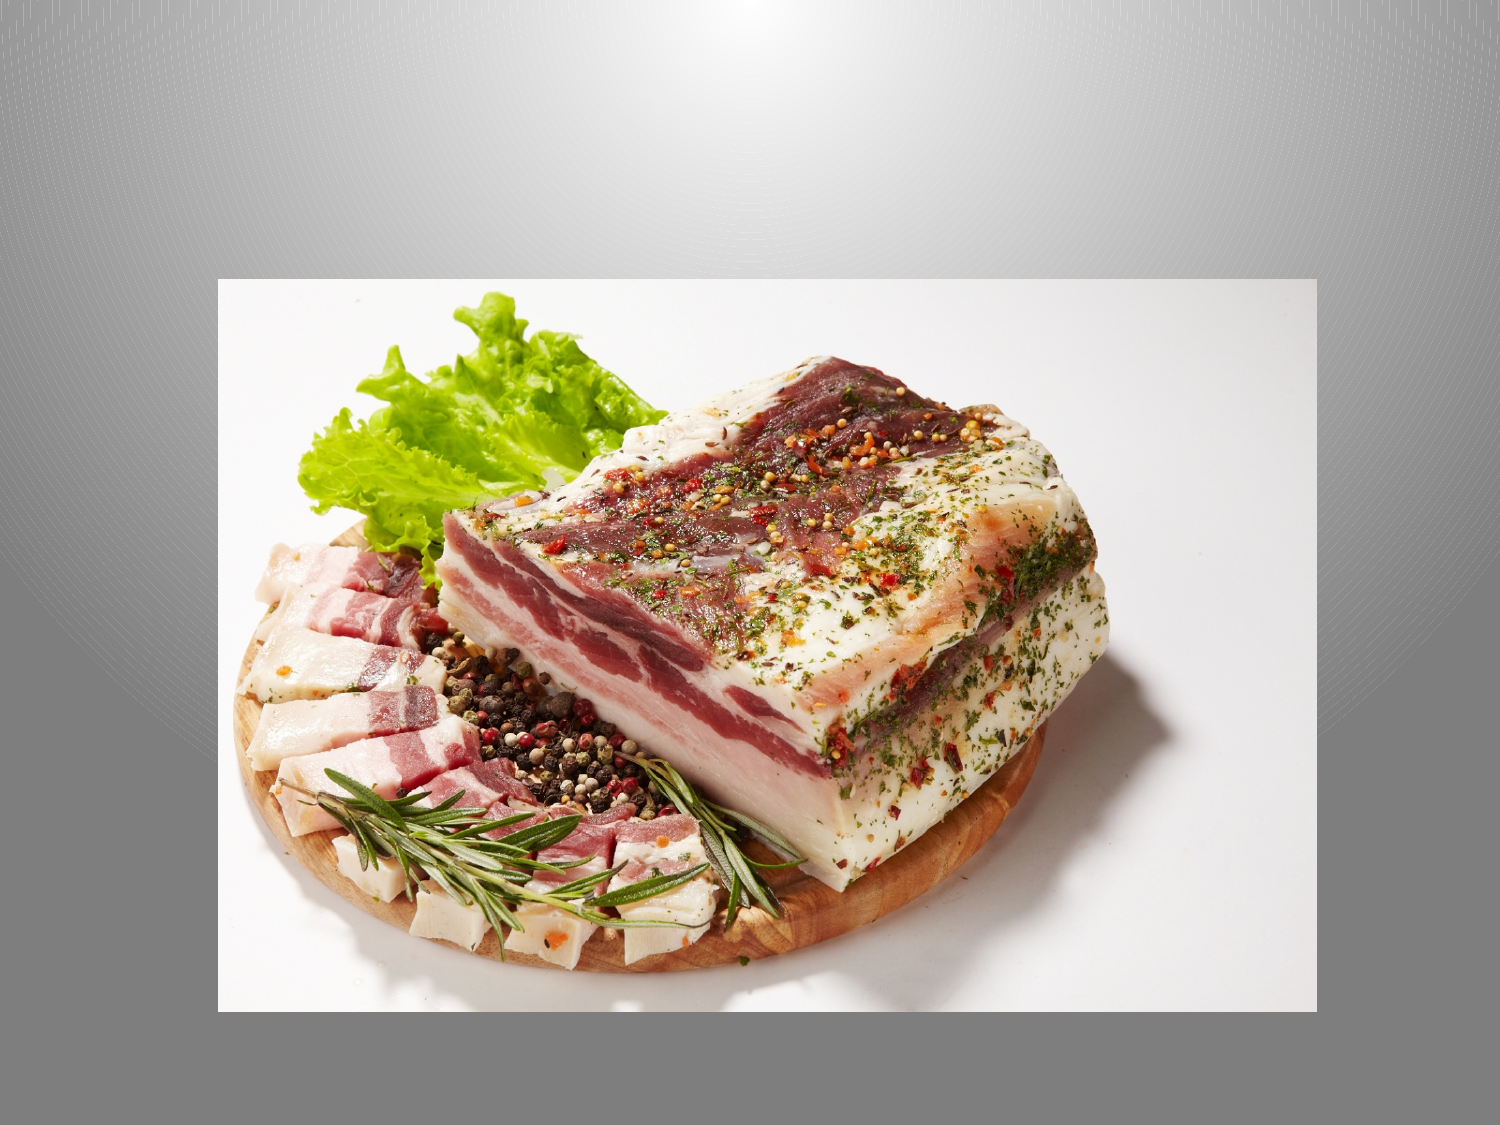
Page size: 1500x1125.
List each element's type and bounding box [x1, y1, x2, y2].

list [218, 279, 1317, 1012]
